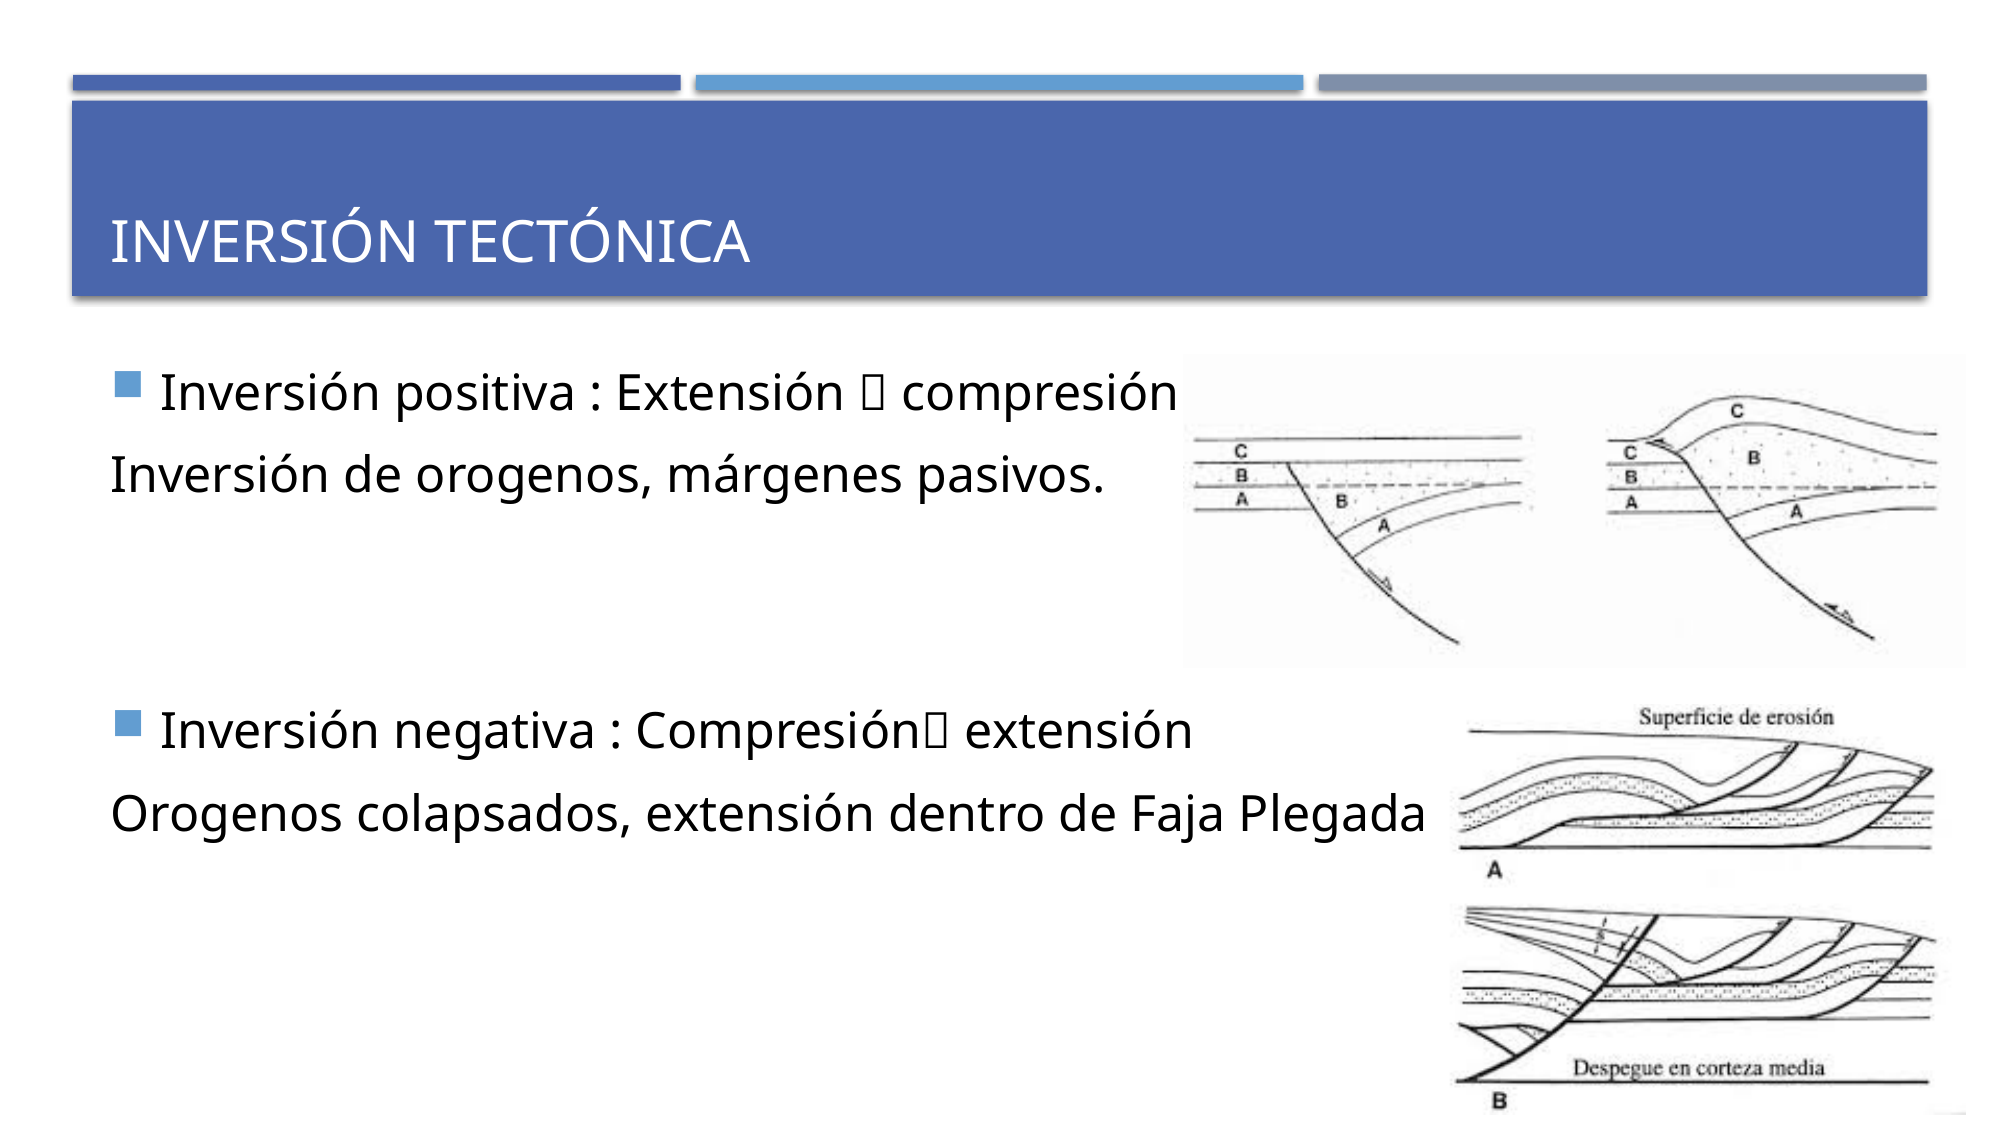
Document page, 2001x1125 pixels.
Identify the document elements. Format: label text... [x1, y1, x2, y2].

picture [1182, 354, 1967, 669]
text_box Inversión positiva : Extensión  compresión Inversión de orogenos, márgenes pasivos. [95, 306, 1905, 557]
list Inversión negativa : Compresión extensión Orogenos colapsados, extensión dentro de Faja Plegada y Corrida [95, 667, 1905, 873]
picture [1433, 703, 1967, 1116]
title Inversión tectónica [95, 115, 1905, 282]
